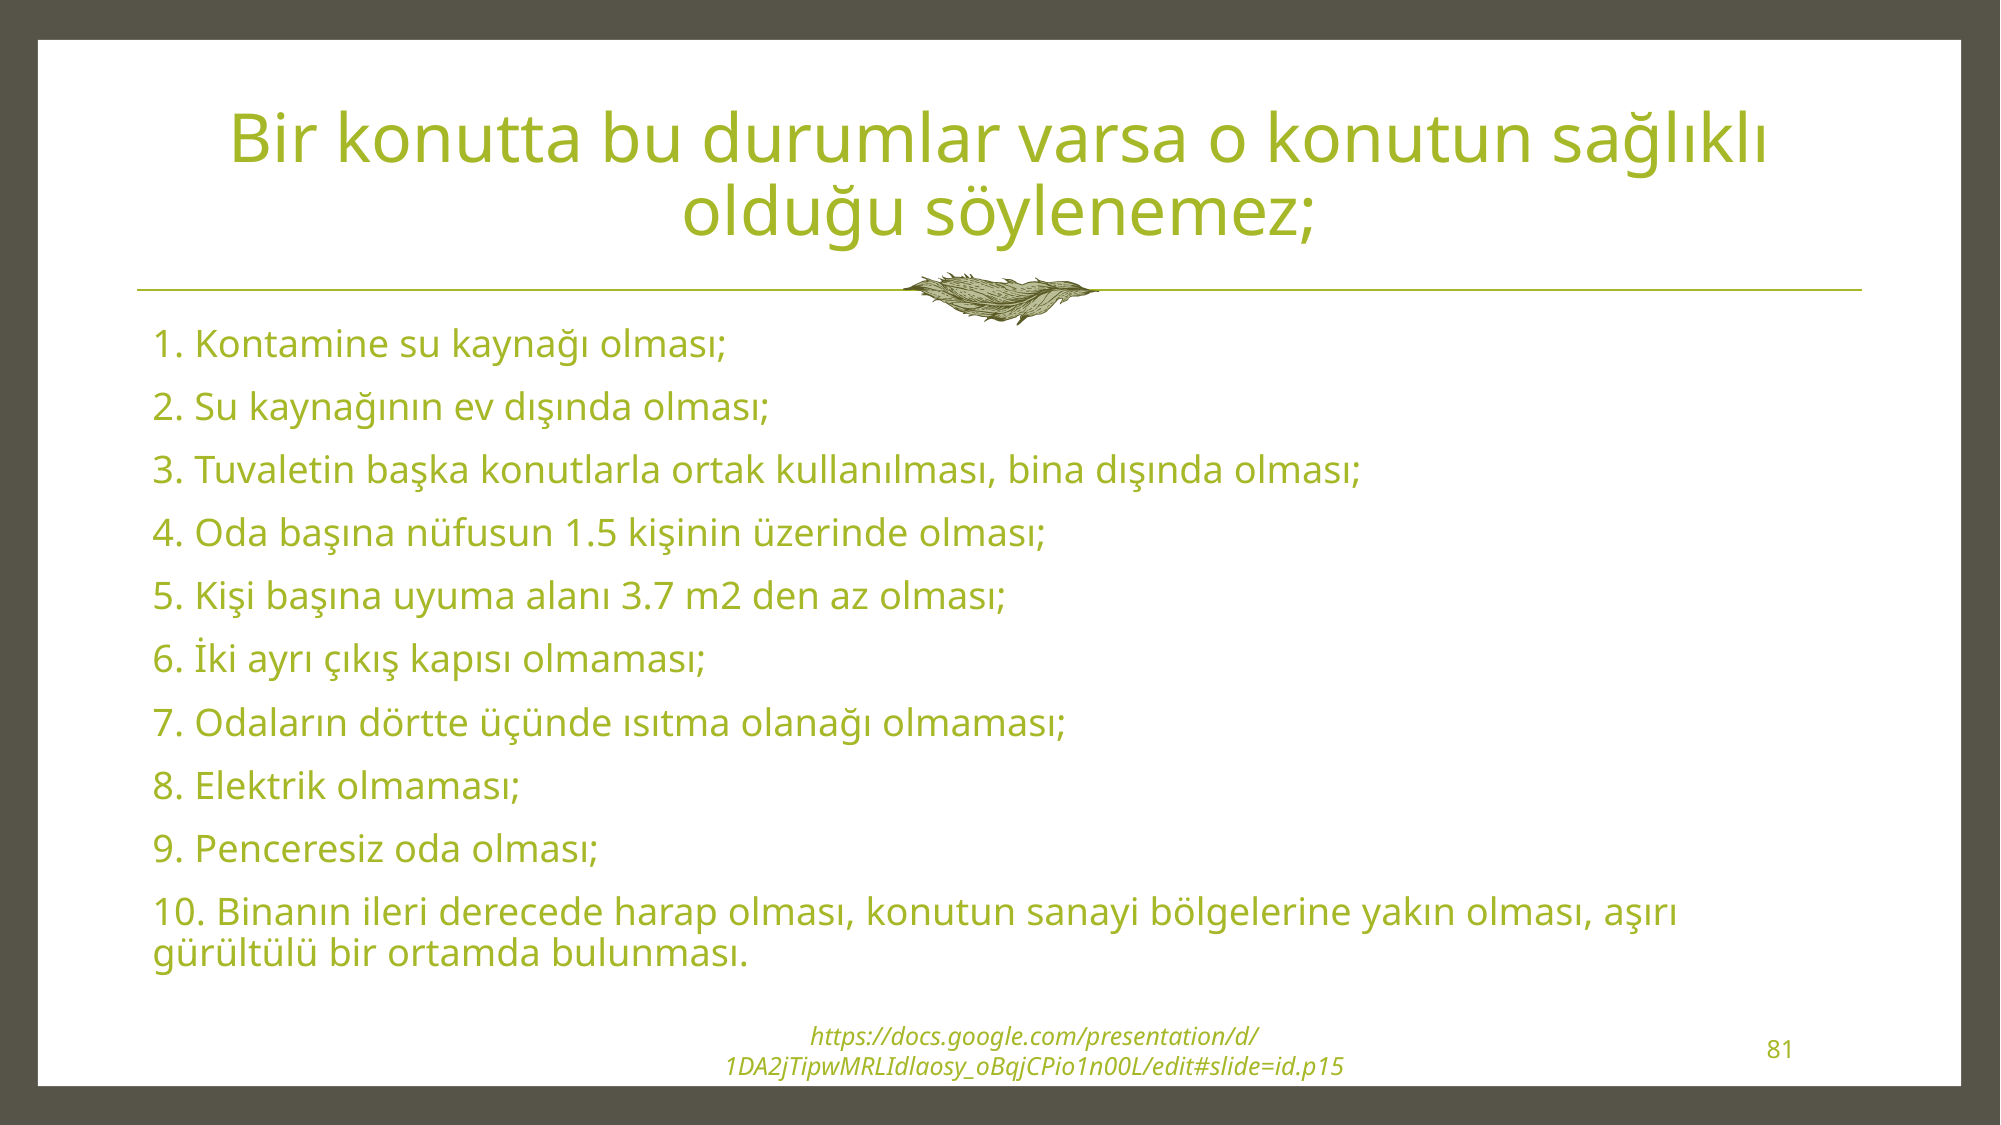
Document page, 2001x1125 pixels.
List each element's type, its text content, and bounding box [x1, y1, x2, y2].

picture [901, 267, 1100, 317]
title Bir konutta bu durumlar varsa o konutun sağlıklı olduğu söylenemez; [137, 95, 1863, 258]
slide_number 81 [1530, 1020, 1811, 1081]
list 1. Kontamine su kaynağı olması; 2. Su kaynağının ev dışında olması; 3. Tuvaletin başka konutlarla ortak kullanılması, bina dışında olması; 4. Oda başına nüfusun 1.5 kişinin üzerinde olması; 5. Kişi başına uyuma alanı 3.7 m2 den az olması; 6. İki ayrı çıkış kapısı olmaması; 7. Odaların dörtte üçünde ısıtma olanağı olmaması; 8. Elektrik olmaması; 9. Penceresiz oda olması; 10. Binanın ileri derecede harap olması, konutun sanayi bölgelerine yakın olması, aşırı gürültülü bir ortamda bulunması. [137, 317, 1863, 983]
footer https://docs.google.com/presentation/d/1DA2jTipwMRLIdlaosy_oBqjCPio1n00L/edit#slide=id.p15 [647, 1020, 1422, 1081]
